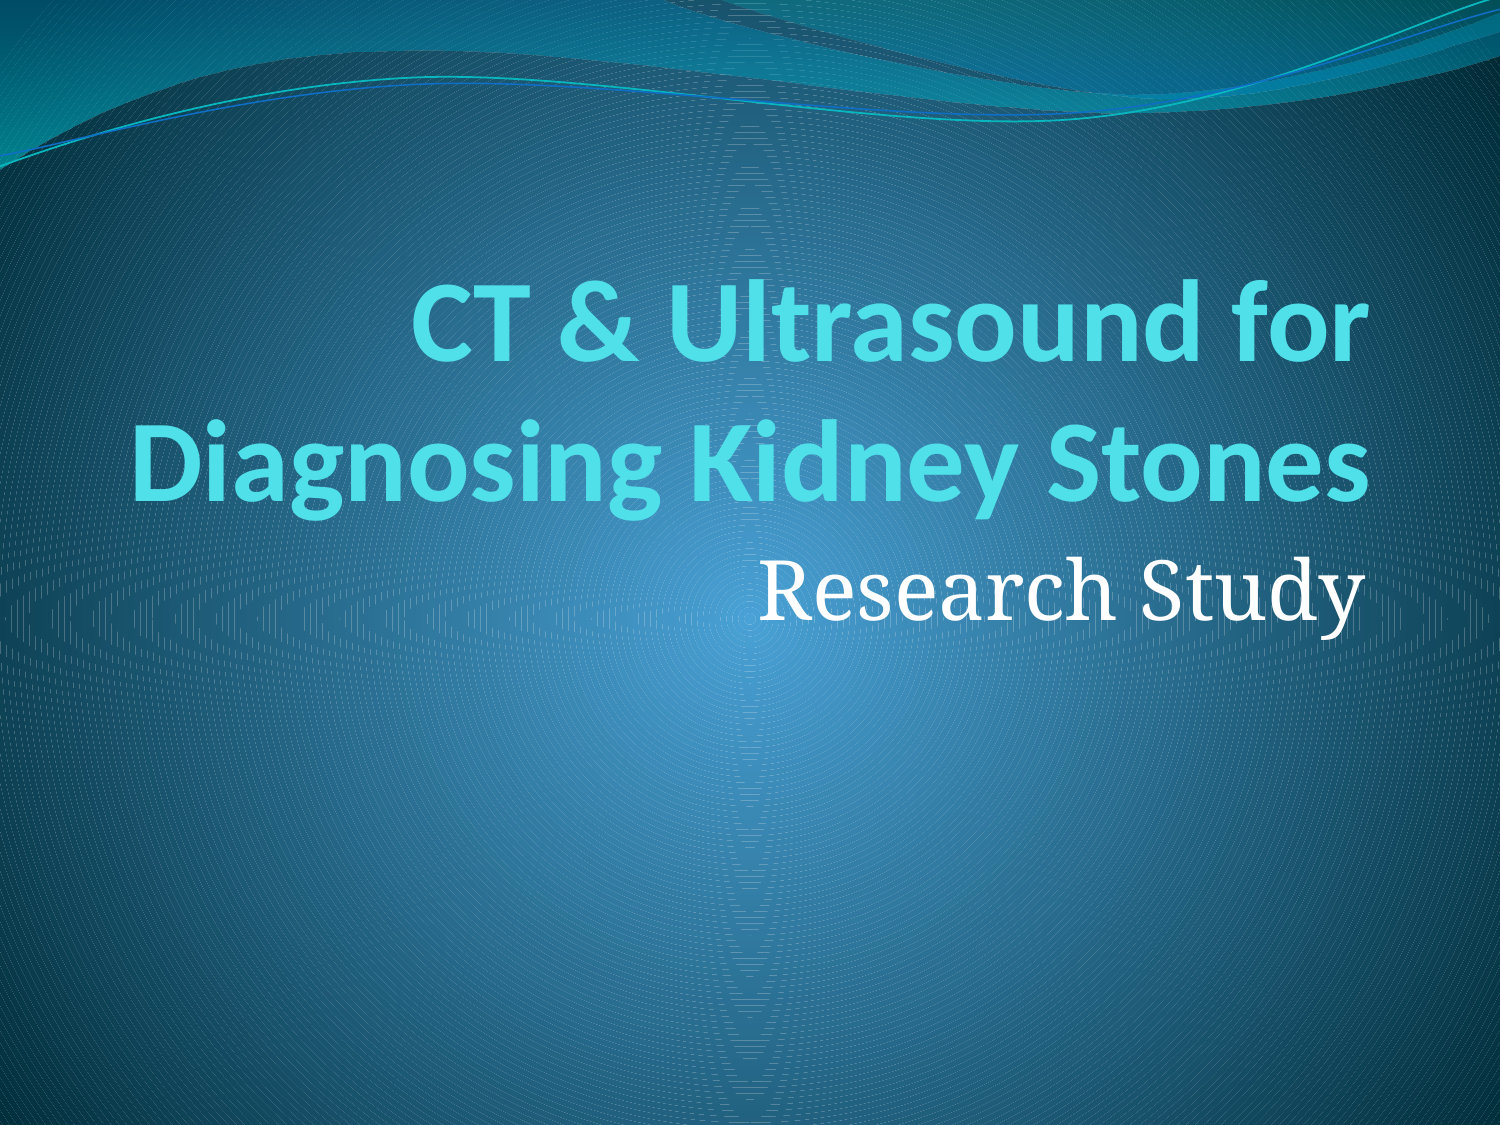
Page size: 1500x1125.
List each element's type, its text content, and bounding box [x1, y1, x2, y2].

title CT & Ultrasound for Diagnosing Kidney Stones [87, 224, 1376, 525]
subtitle Research Study [87, 529, 1376, 818]
